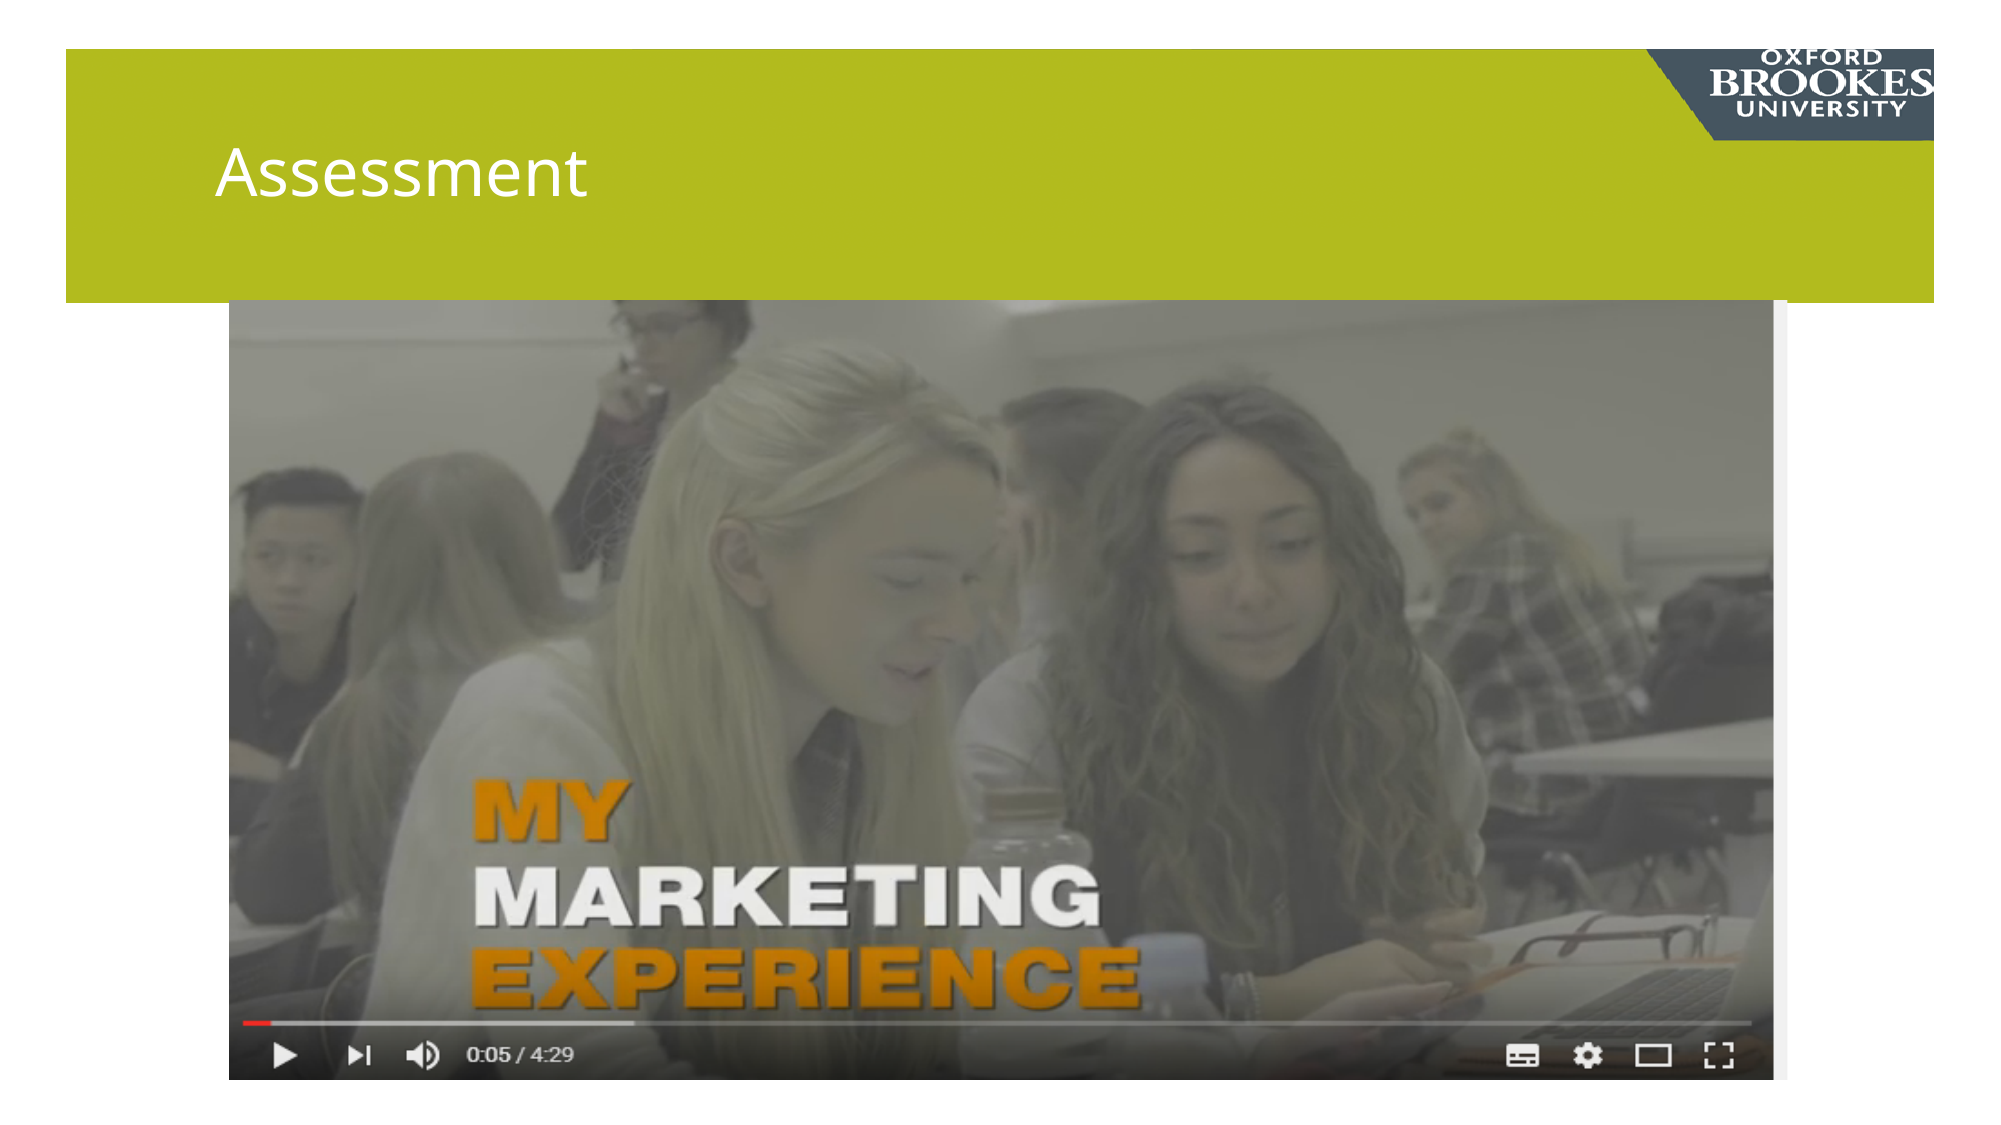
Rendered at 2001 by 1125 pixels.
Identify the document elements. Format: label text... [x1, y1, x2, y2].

title Assessment [199, 124, 1567, 238]
picture [66, 49, 1934, 303]
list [228, 299, 1788, 1080]
